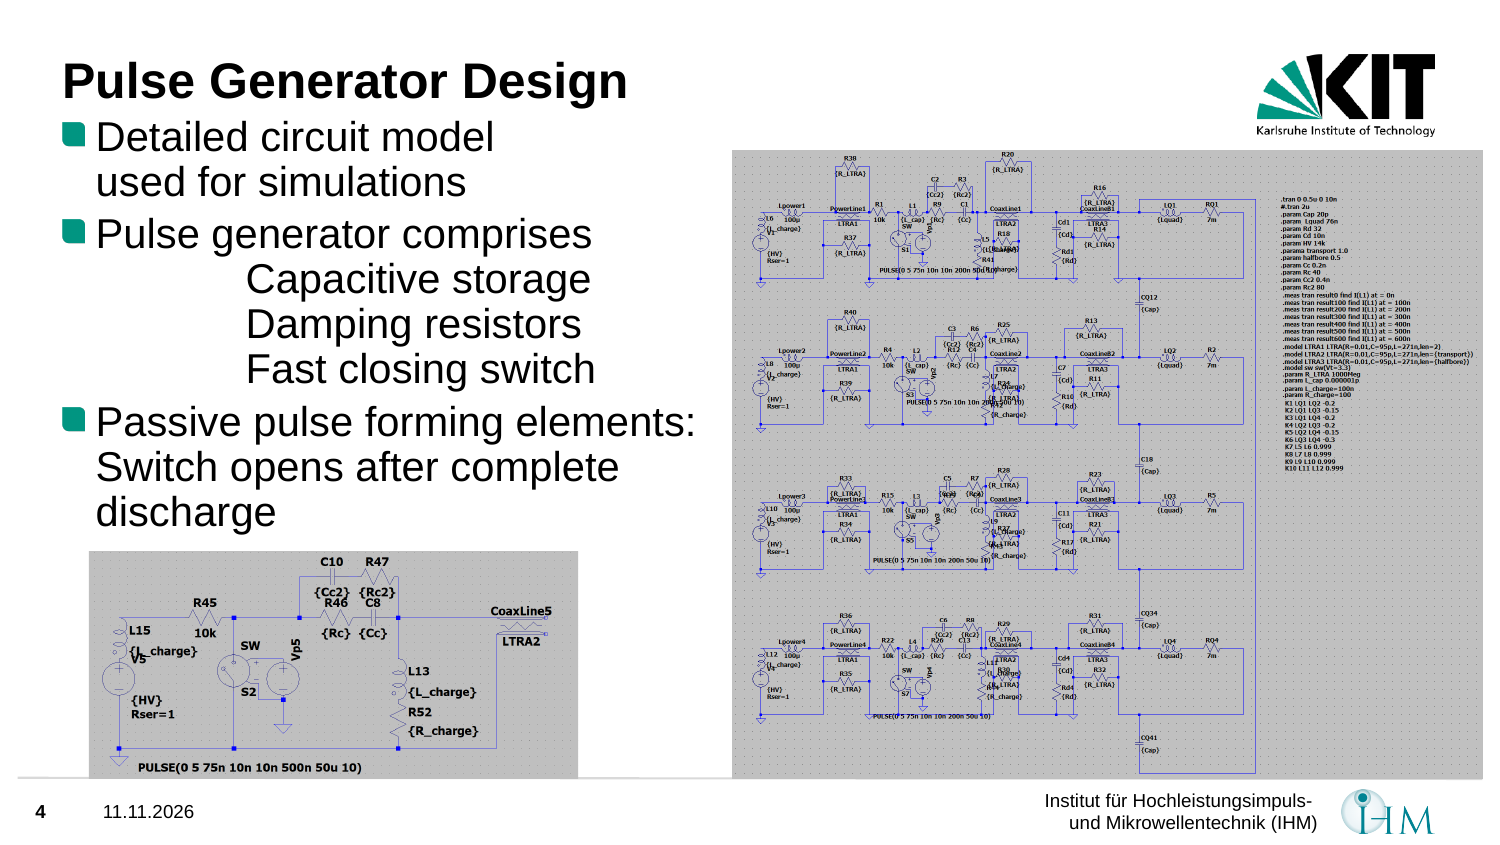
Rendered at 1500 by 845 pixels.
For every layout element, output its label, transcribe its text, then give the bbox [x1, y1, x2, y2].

title Pulse Generator Design [62, 14, 1189, 109]
slide_number 4 [35, 778, 89, 844]
picture [62, 407, 85, 434]
list Detailed circuit model used for simulations Pulse generator comprises Capacitive storage Damping resistors Fast closing switch Passive pulse forming elements: Switch opens after complete discharge [62, 115, 1431, 668]
picture [62, 122, 85, 149]
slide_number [102, 779, 272, 844]
picture [1257, 54, 1435, 137]
picture [1341, 789, 1435, 834]
picture [62, 219, 85, 246]
picture [88, 551, 579, 779]
picture [732, 150, 1483, 779]
